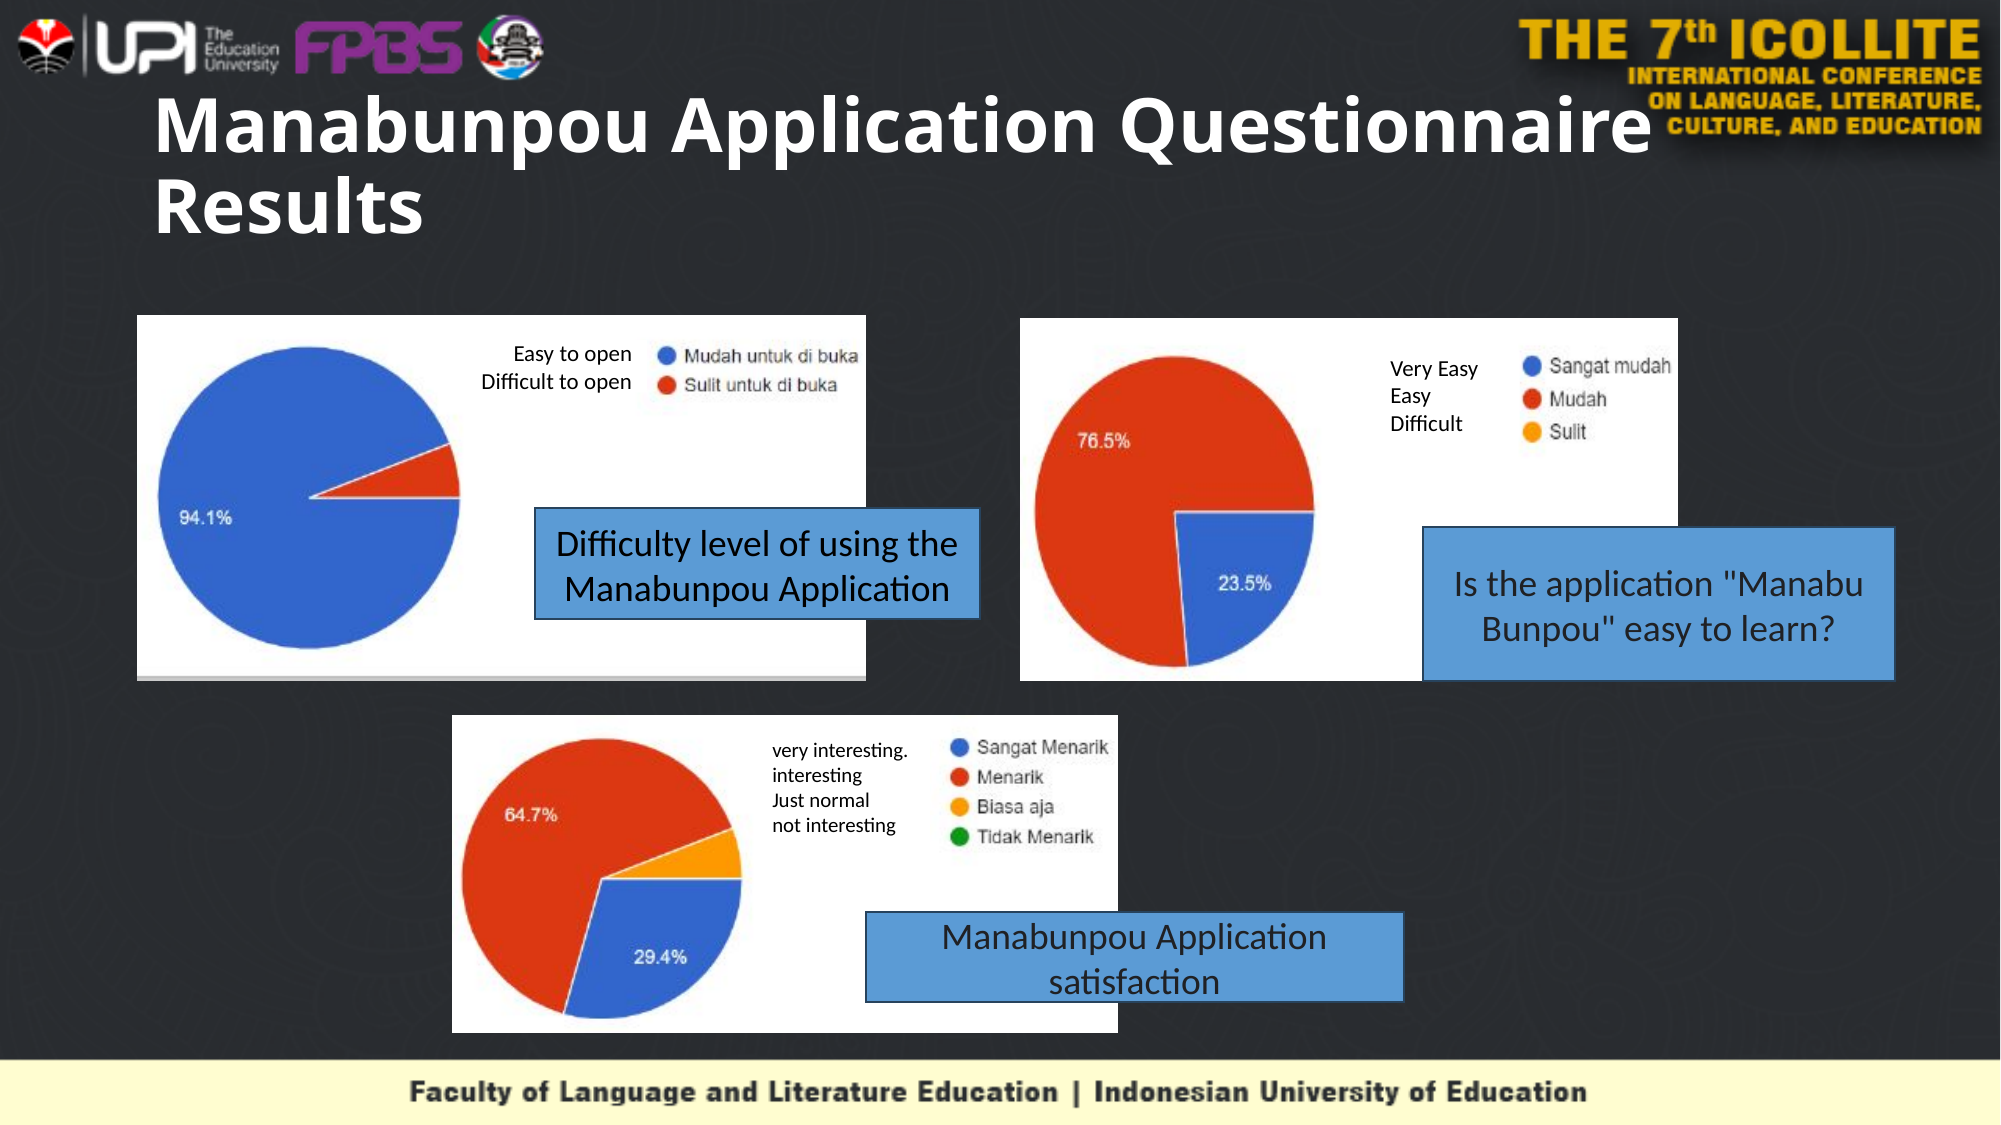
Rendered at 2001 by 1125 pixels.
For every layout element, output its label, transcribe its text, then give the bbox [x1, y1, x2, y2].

text_box Is the application "Manabu Bunpou" easy to learn? [1422, 526, 1896, 682]
picture [0, 0, 2001, 1125]
title Manabunpou Application Questionnaire Results [137, 59, 1863, 278]
text_box Difficulty level of using the Manabunpou Application [866, 507, 981, 620]
text_box Manabunpou Application satisfaction [1118, 911, 1405, 1003]
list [137, 315, 866, 681]
